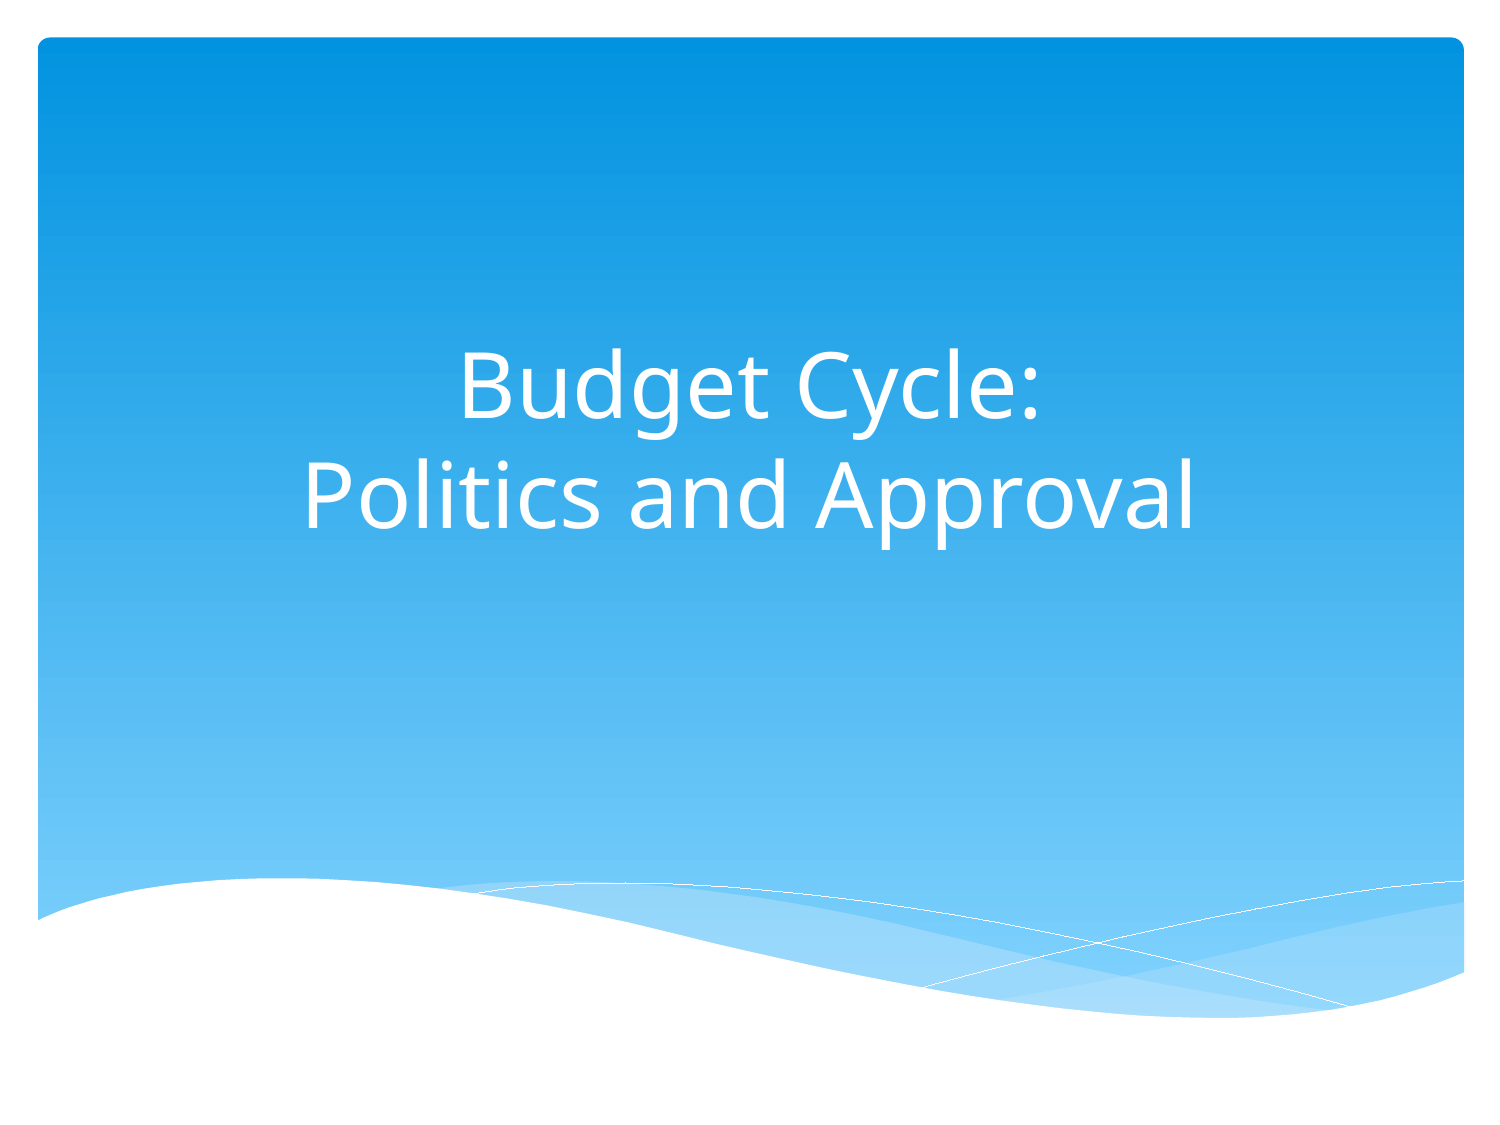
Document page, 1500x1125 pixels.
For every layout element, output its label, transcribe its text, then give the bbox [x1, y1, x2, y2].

title Budget Cycle: Politics and Approval [112, 262, 1388, 555]
